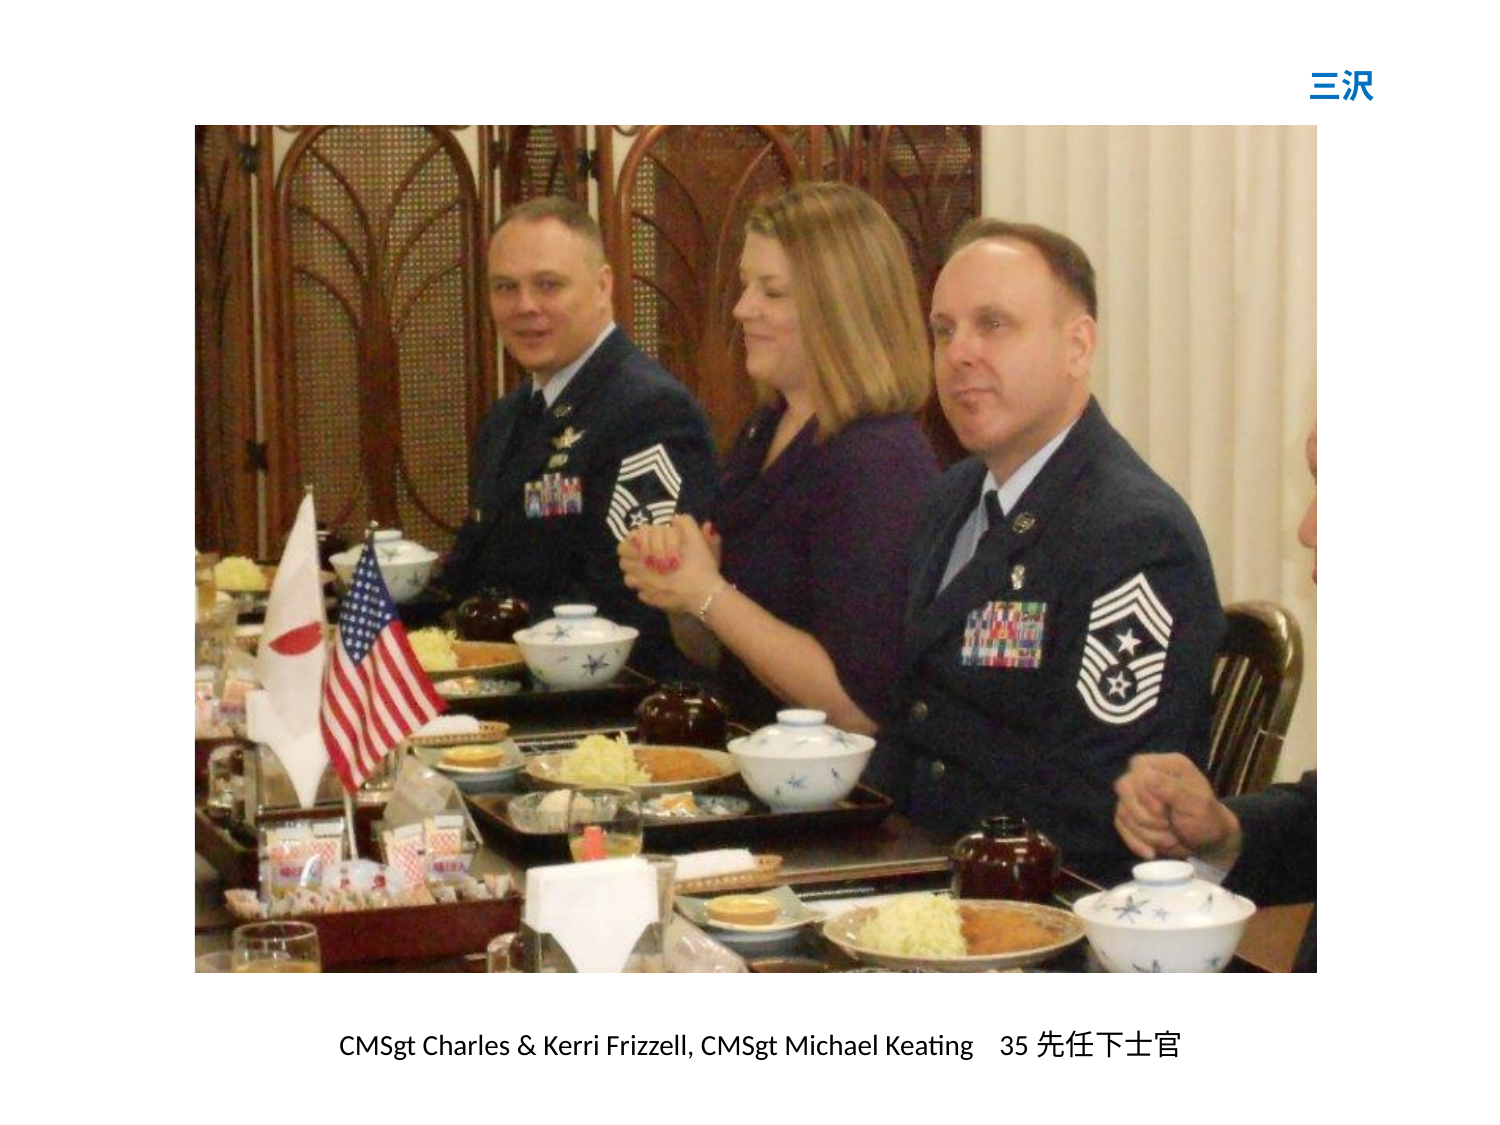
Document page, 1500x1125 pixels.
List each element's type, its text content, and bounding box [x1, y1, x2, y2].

text_box CMSgt Charles & Kerri Frizzell, CMSgt Michael Keating 35先任下士官 [324, 1018, 1223, 1069]
text_box 三沢 [1293, 58, 1400, 113]
picture [194, 125, 1318, 973]
